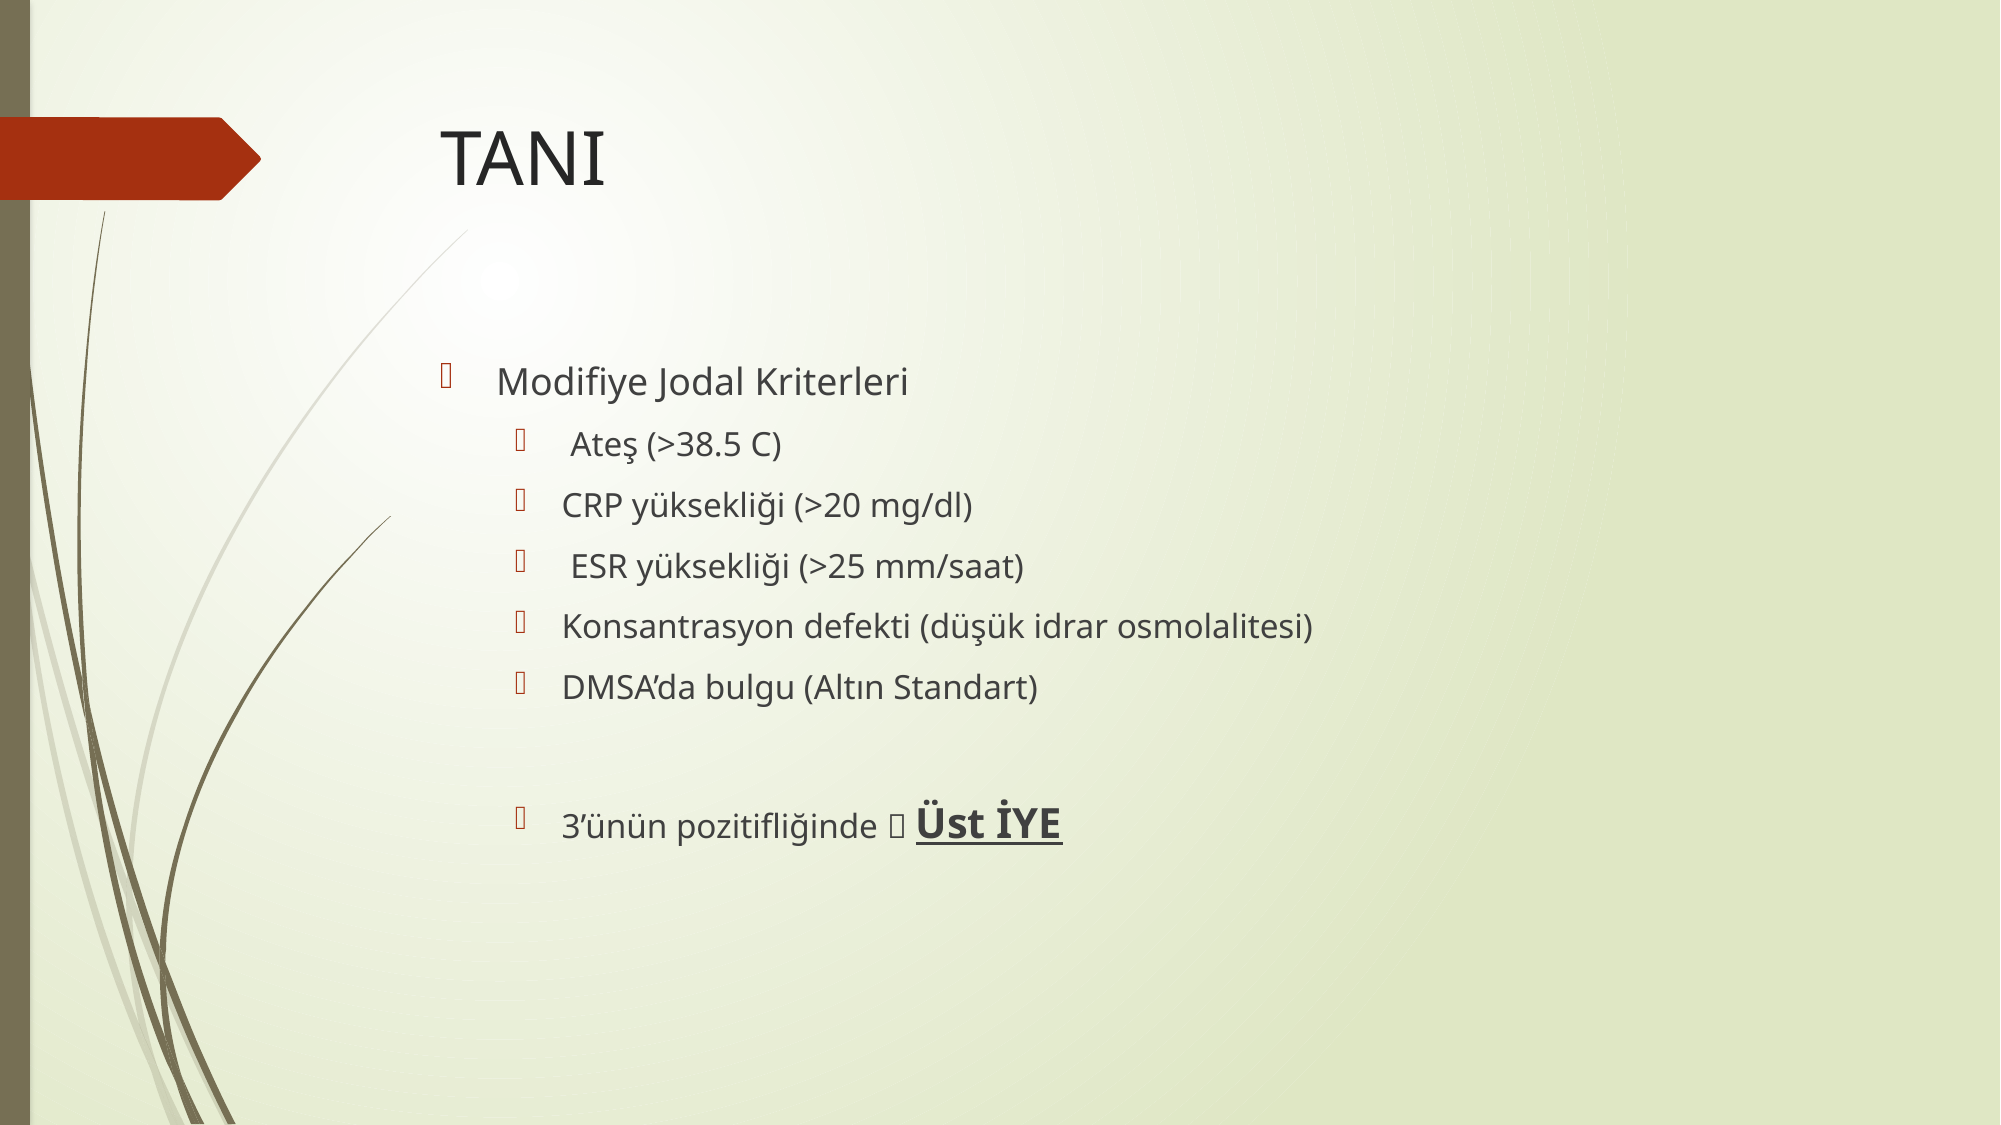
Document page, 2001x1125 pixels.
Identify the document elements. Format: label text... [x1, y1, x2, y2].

list Modifiye Jodal Kriterleri Ateş (>38.5 C) CRP yüksekliği (>20 mg/dl) ESR yüksekliği (>25 mm/saat) Konsantrasyon defekti (düşük idrar osmolalitesi) DMSA’da bulgu (Altın Standart) 3’ünün pozitifliğinde  Üst İYE [424, 350, 1888, 970]
title TANI [425, 102, 1888, 313]
